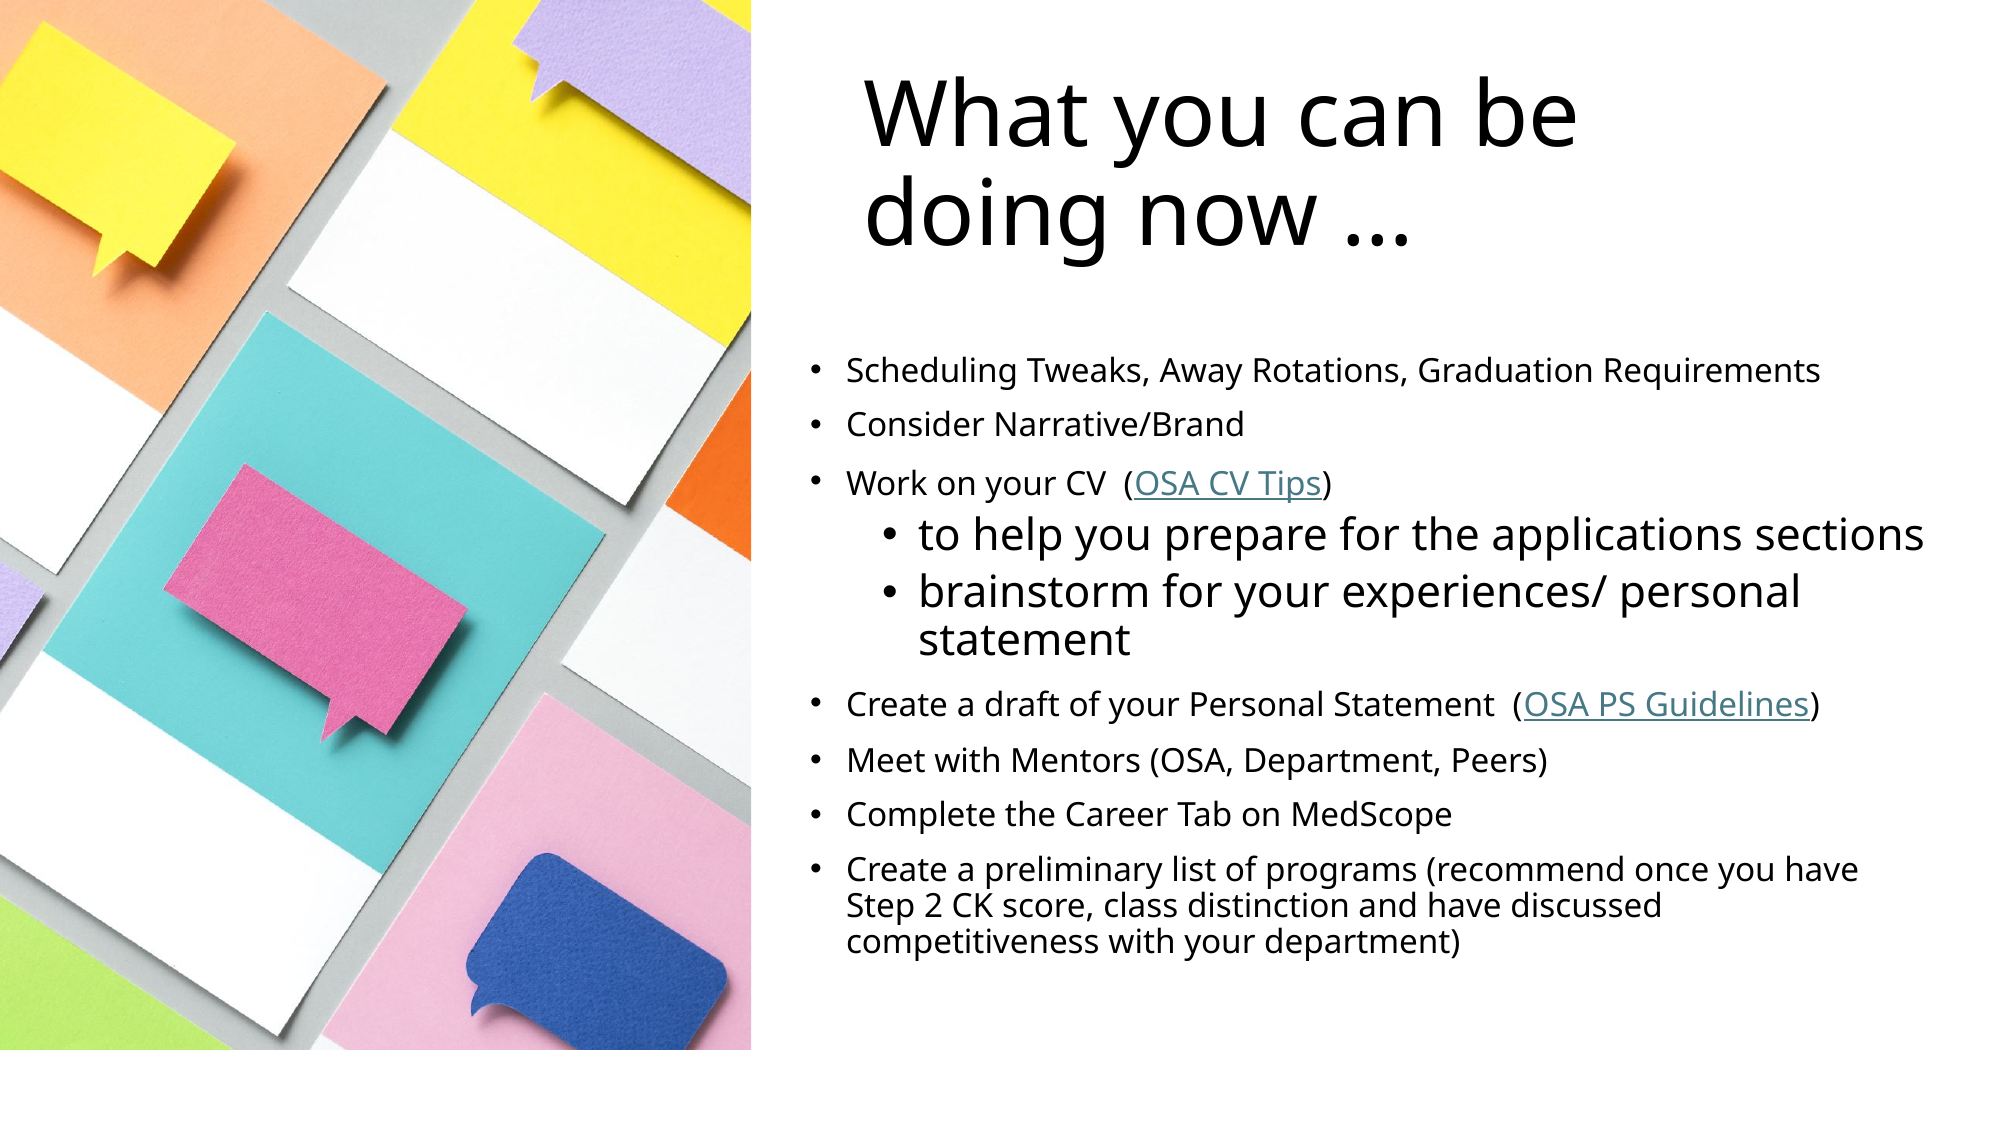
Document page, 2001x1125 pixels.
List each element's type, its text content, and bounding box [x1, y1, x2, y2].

picture [0, 0, 752, 1051]
list Scheduling Tweaks, Away Rotations, Graduation Requirements Consider Narrative/Brand Work on your CV (OSA CV Tips) to help you prepare for the applications sections brainstorm for your experiences/ personal statement Create a draft of your Personal Statement (OSA PS Guidelines) Meet with Mentors (OSA, Department, Peers) Complete the Career Tab on MedScope Create a preliminary list of programs (recommend once you have Step 2 CK score, class distinction and have discussed competitiveness with your department) [795, 345, 1943, 1021]
title What you can be doing now … [848, 47, 1830, 285]
